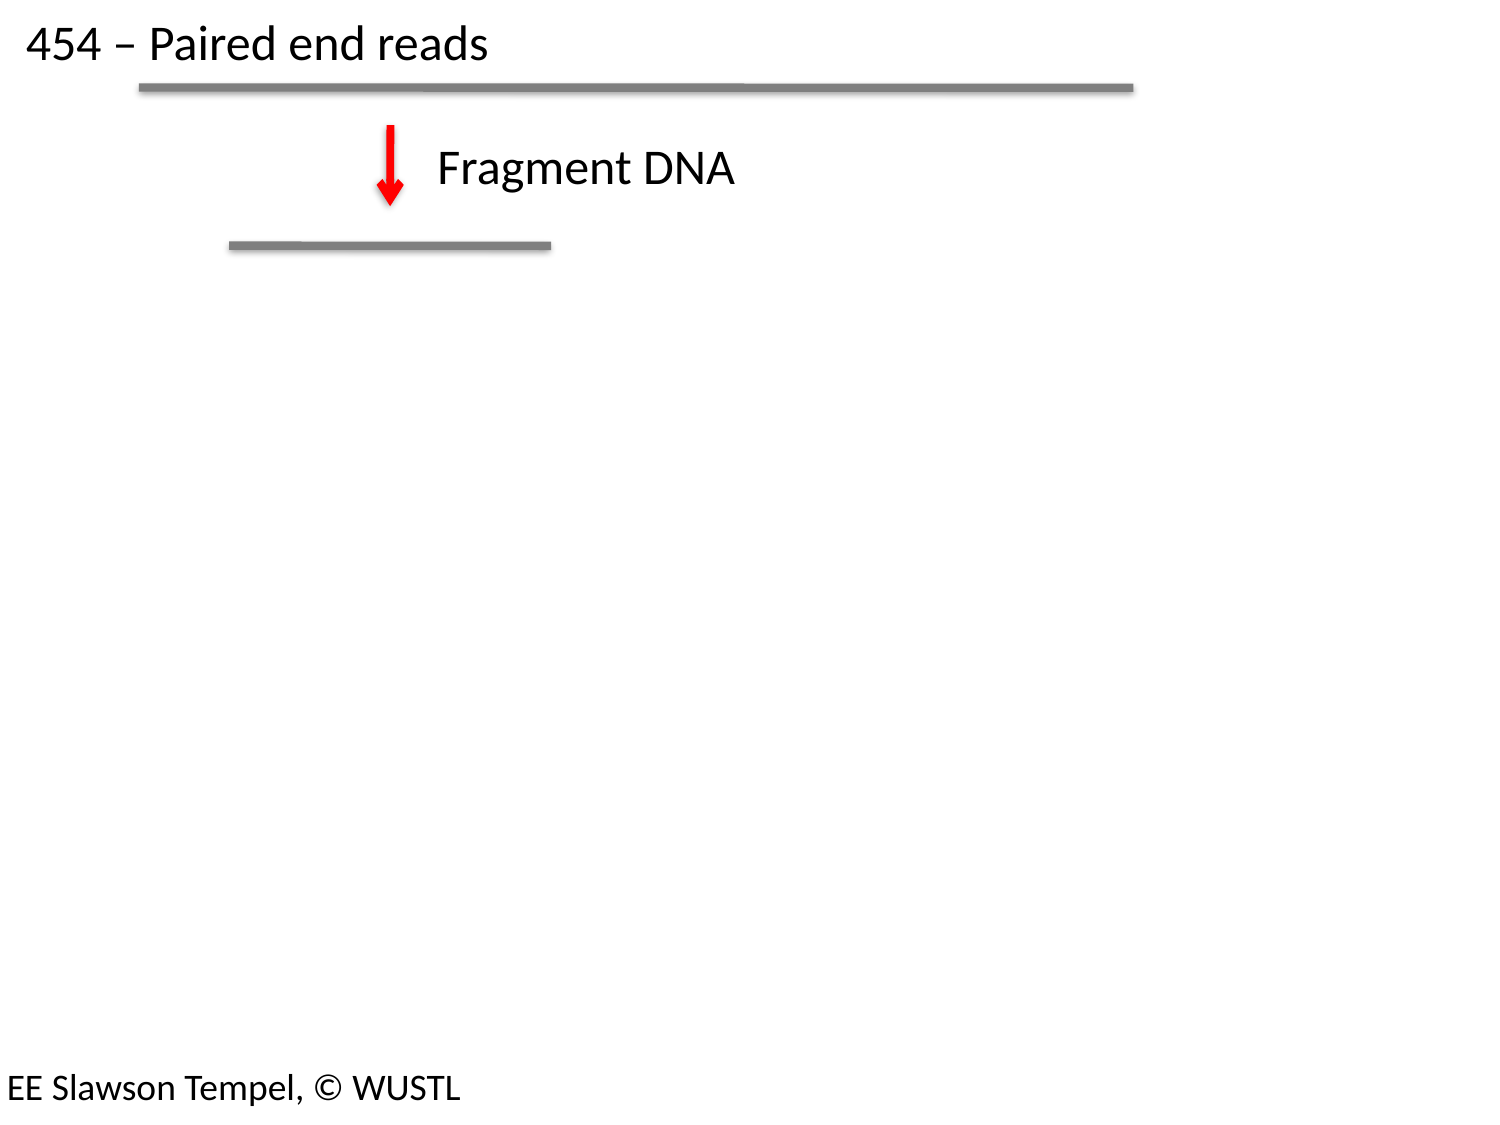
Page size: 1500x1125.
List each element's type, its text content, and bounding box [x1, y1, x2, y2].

text_box EE Slawson Tempel, © WUSTL [0, 1055, 476, 1116]
text_box 454 – Paired end reads [11, 3, 504, 78]
text_box Fragment DNA [422, 127, 751, 202]
